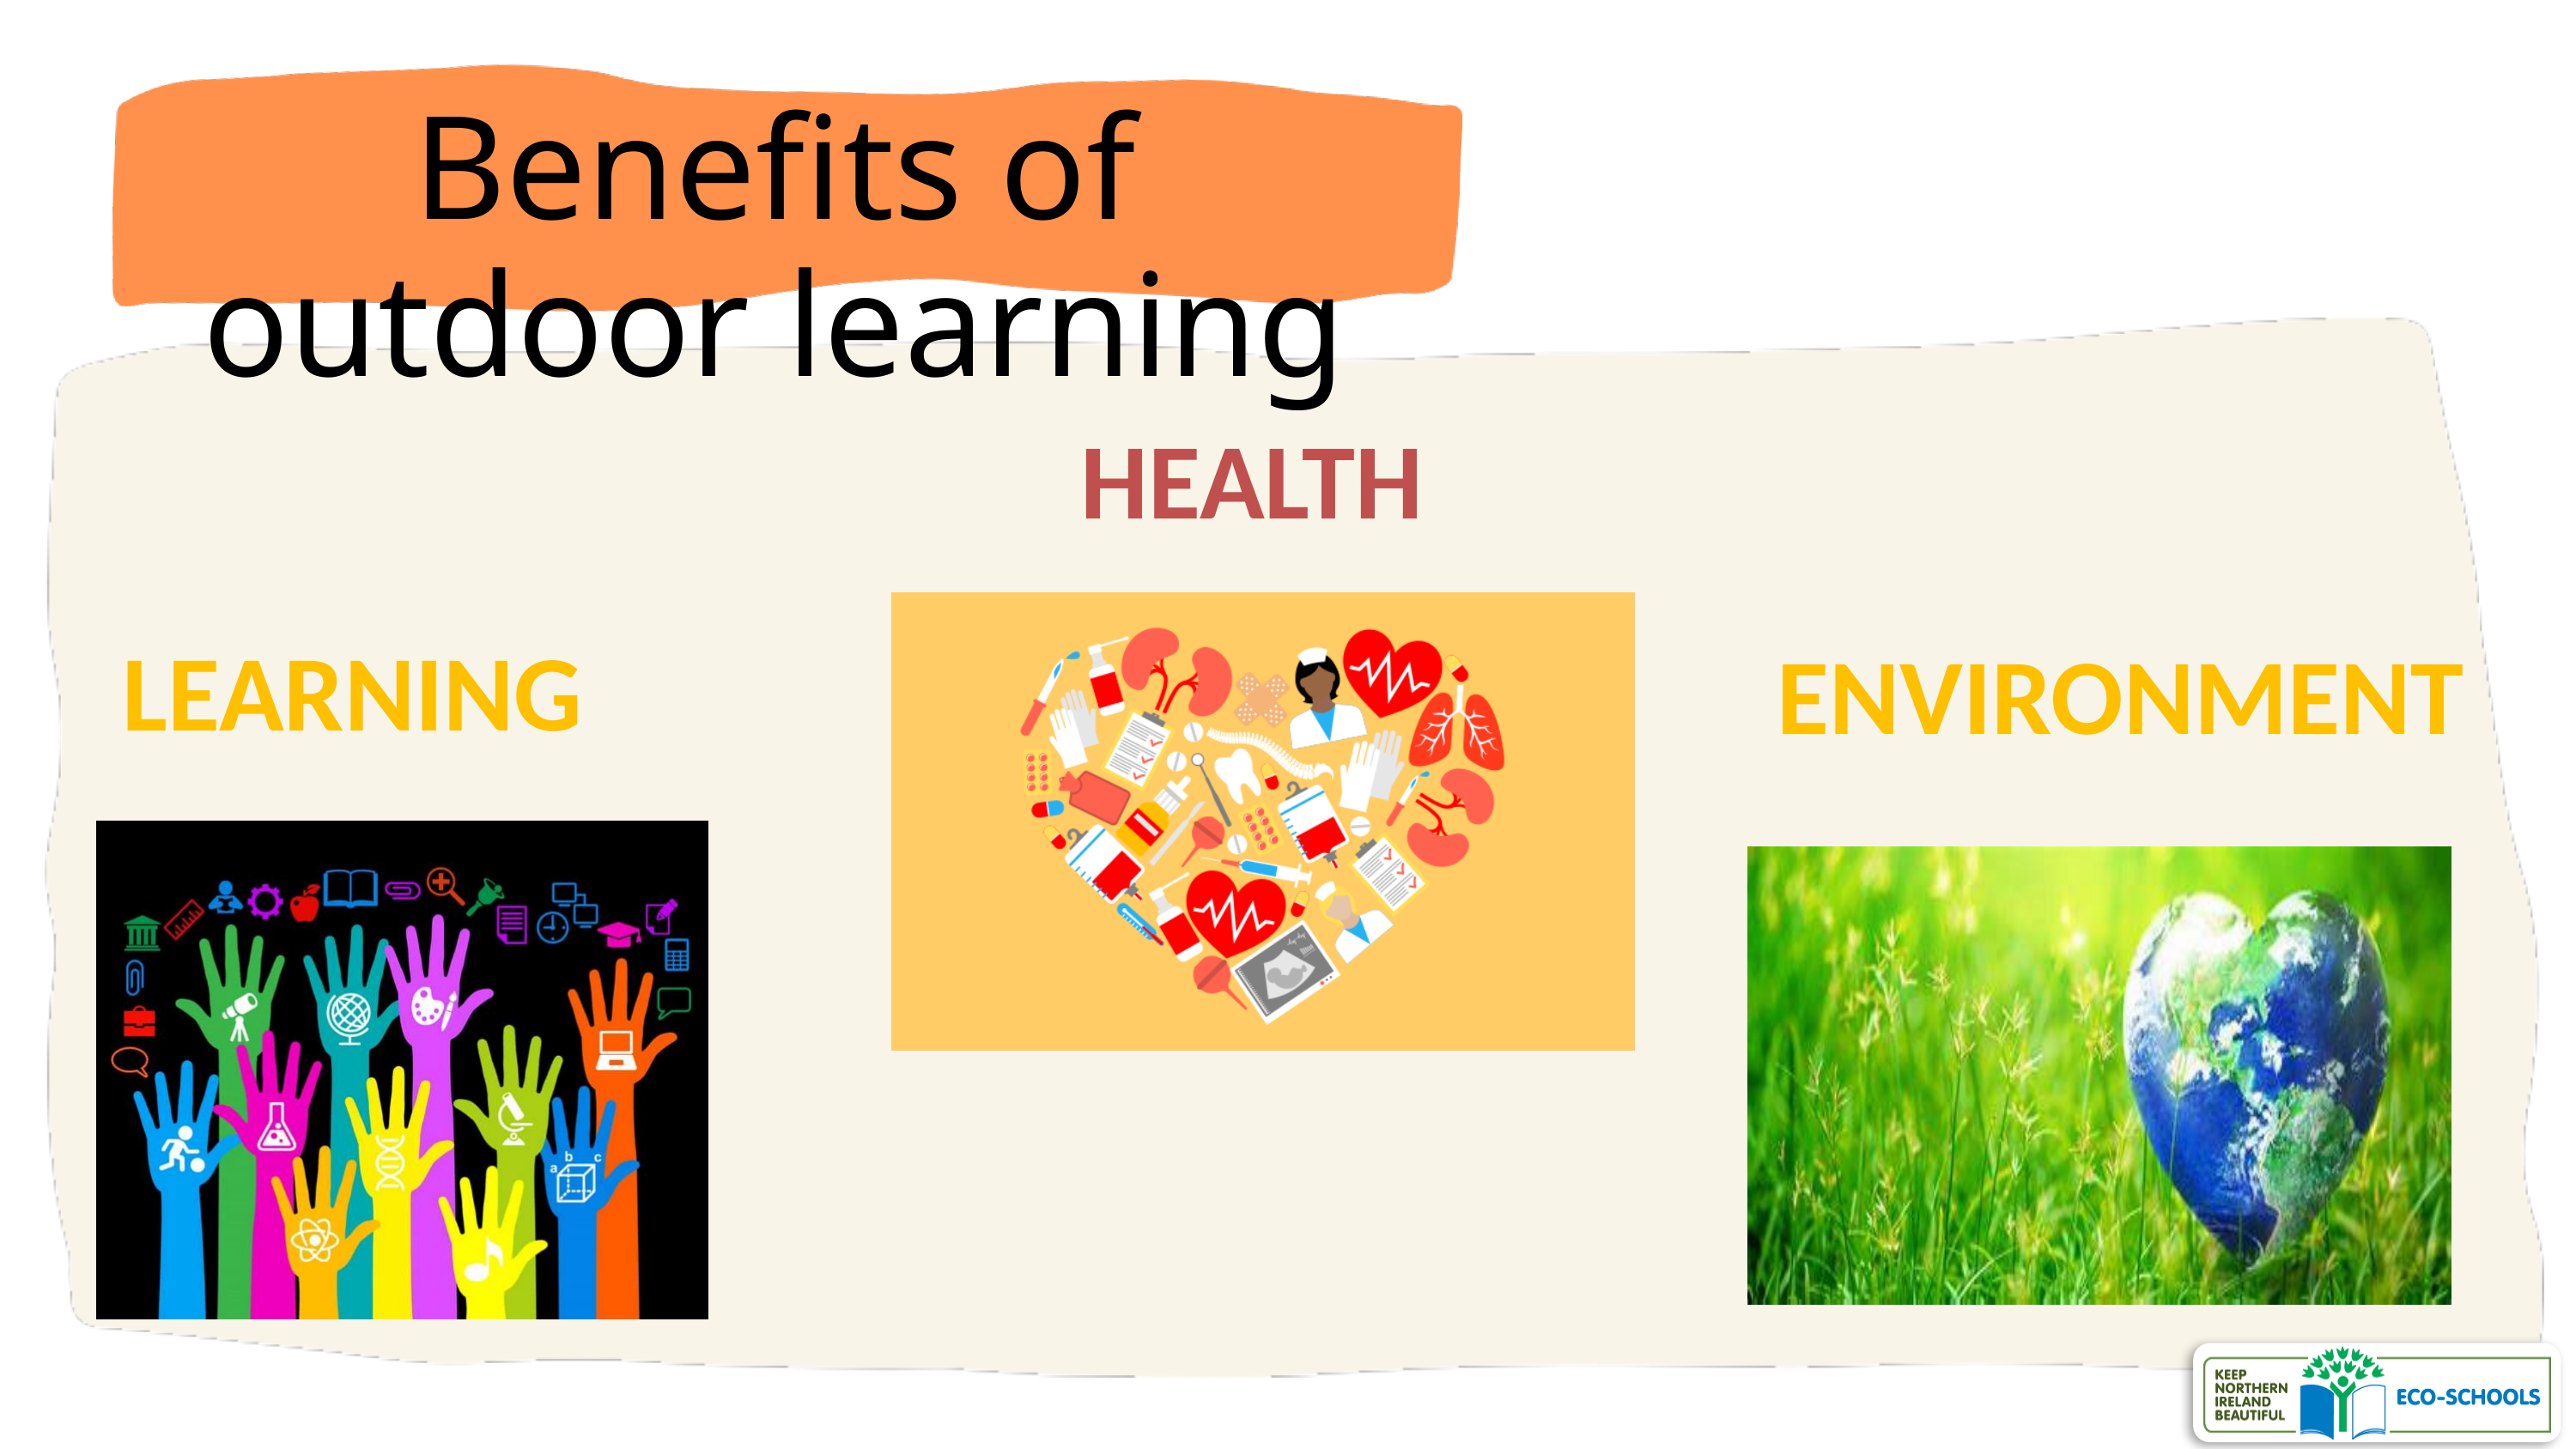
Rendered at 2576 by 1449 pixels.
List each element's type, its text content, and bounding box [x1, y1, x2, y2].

text_box Benefits of outdoor learning [149, 341, 756, 405]
text_box ENVIRONMENT [1831, 620, 2502, 762]
picture [46, 0, 2561, 1449]
text_box LEARNING [109, 616, 596, 759]
